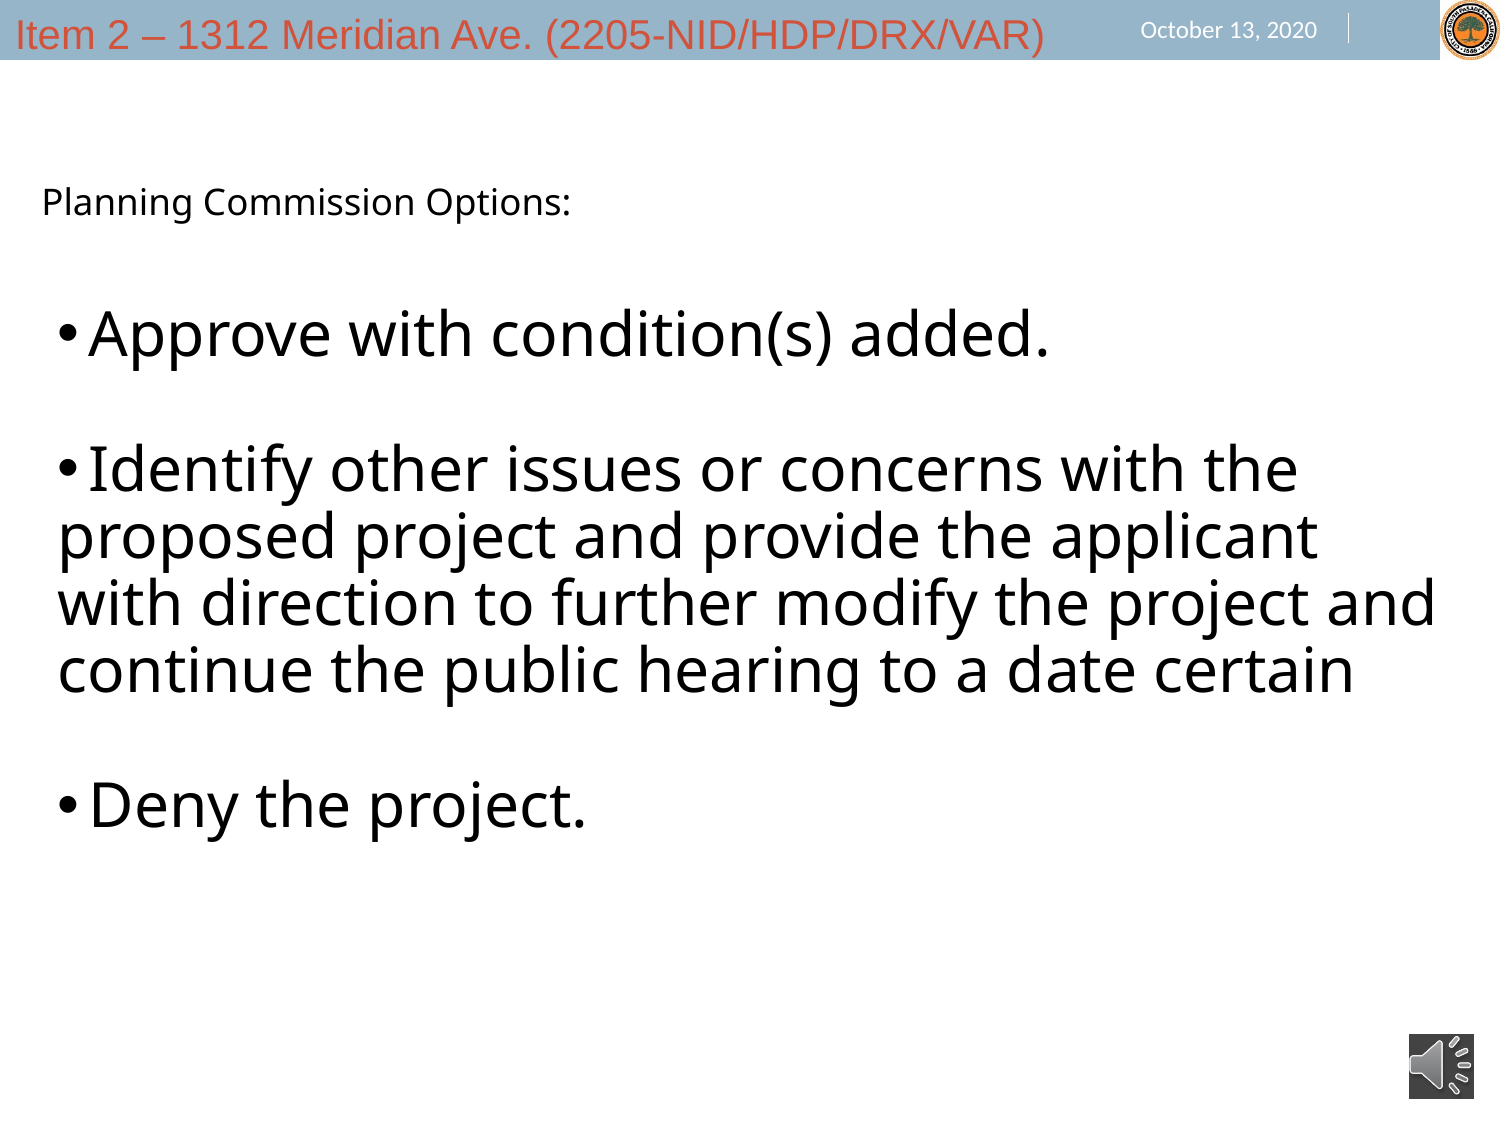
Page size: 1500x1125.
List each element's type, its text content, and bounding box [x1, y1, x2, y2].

picture [1408, 1033, 1475, 1100]
text_box Approve with condition(s) added. Identify other issues or concerns with the proposed project and provide the applicant with direction to further modify the project and continue the public hearing to a date certain Deny the project. [42, 279, 1458, 865]
title Planning Commission Options: [26, 175, 1500, 308]
picture [1440, 0, 1500, 60]
